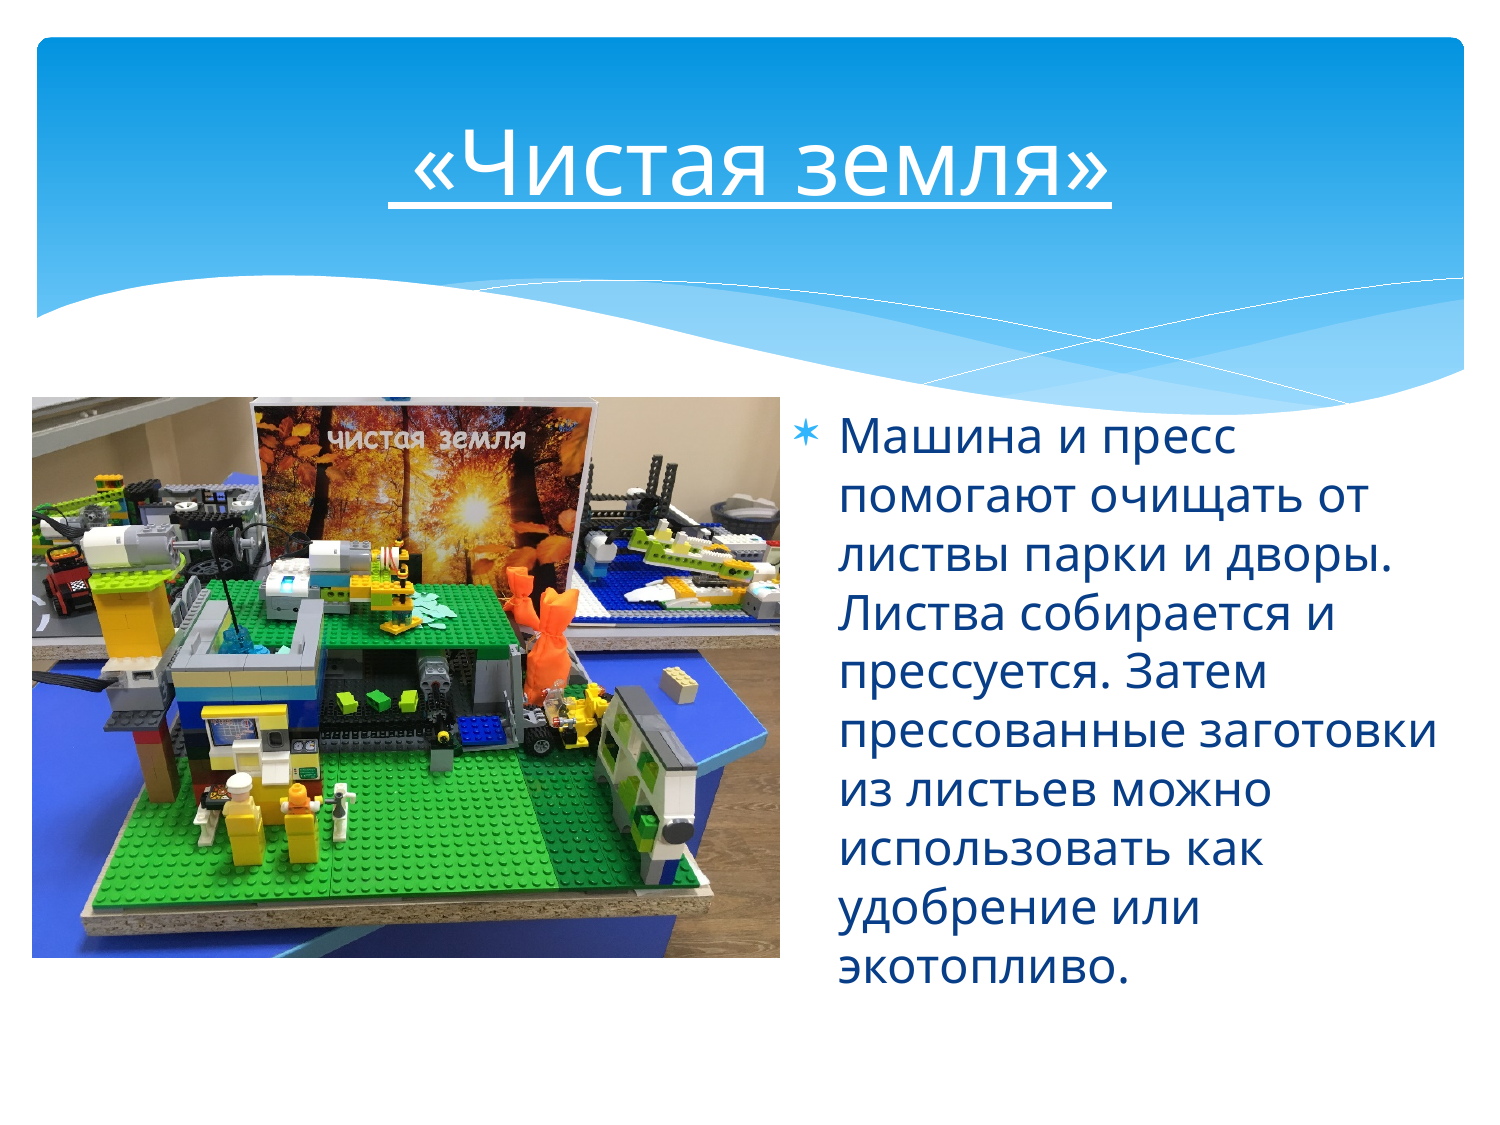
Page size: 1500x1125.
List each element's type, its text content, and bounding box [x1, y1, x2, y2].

title «Чистая земля» [75, 55, 1425, 261]
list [31, 396, 780, 958]
list Машина и пресс помогают очищать от листвы парки и дворы. Листва собирается и прессуется. Затем прессованные заготовки из листьев можно использовать как удобрение или экотопливо. [779, 397, 1471, 1005]
